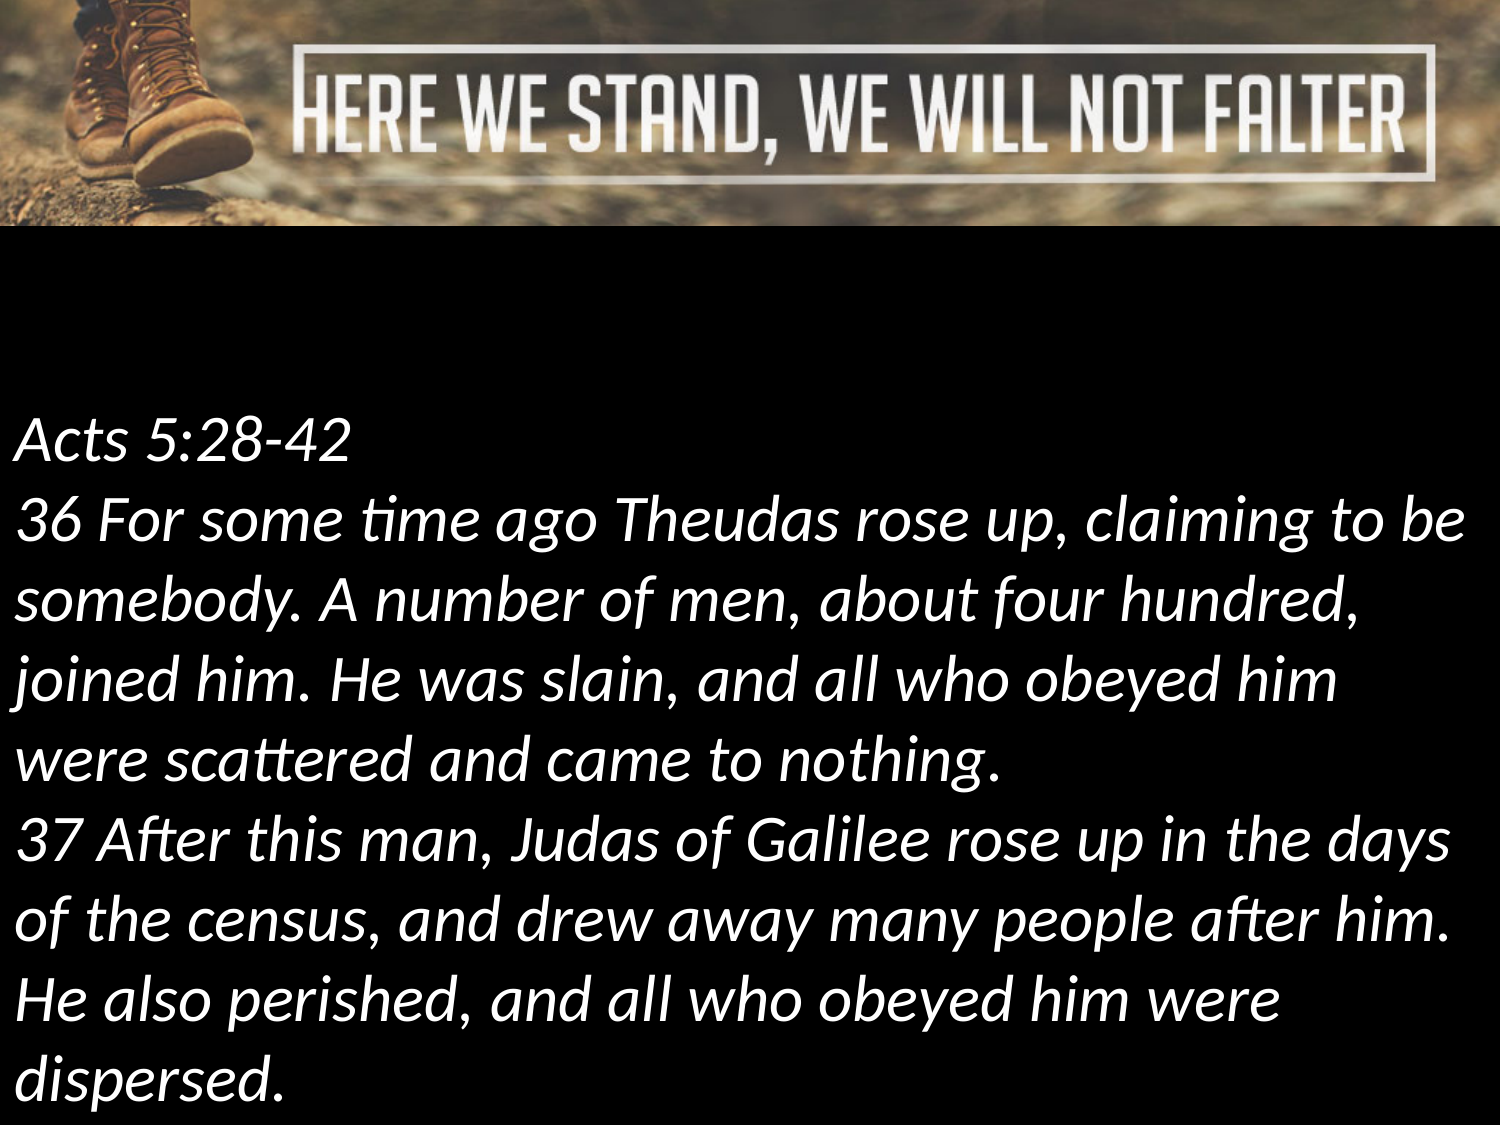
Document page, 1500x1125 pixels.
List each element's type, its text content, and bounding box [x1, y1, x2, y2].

picture [0, 0, 1500, 226]
text_box Acts 5:28-42 36 For some time ago Theudas rose up, claiming to be somebody. A number of men, about four hundred, joined him. He was slain, and all who obeyed him were scattered and came to nothing. 37 After this man, Judas of Galilee rose up in the days of the census, and drew away many people after him. He also perished, and all who obeyed him were dispersed. [0, 387, 1500, 1122]
